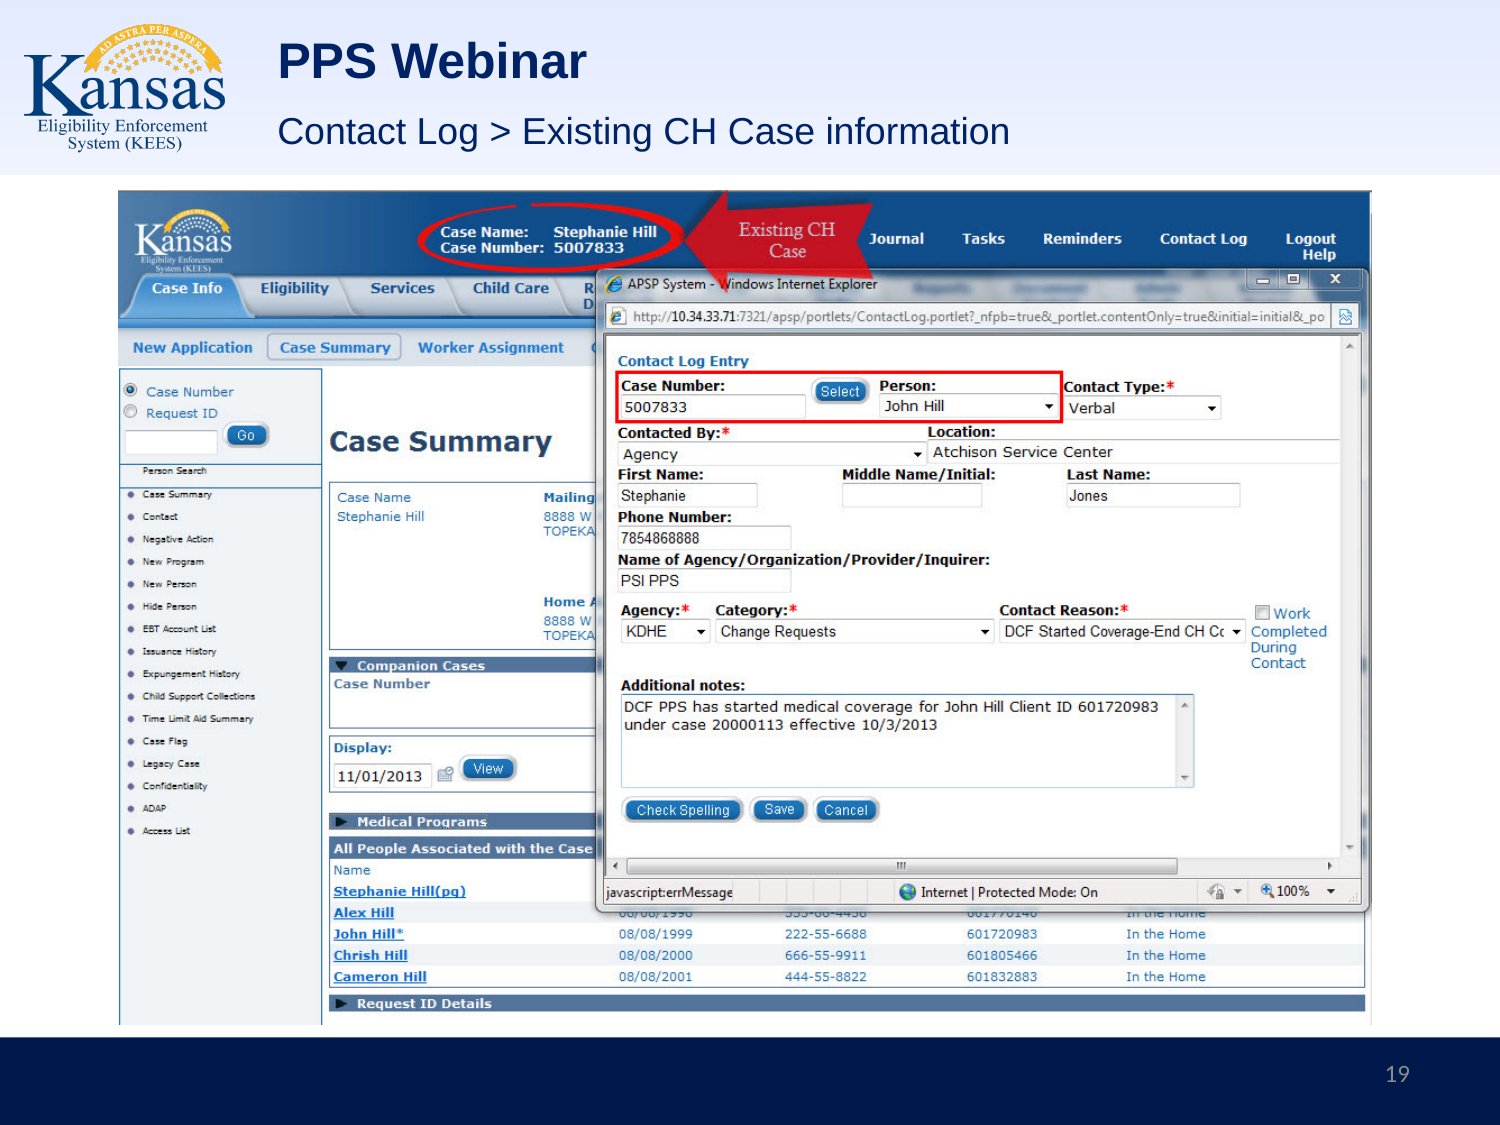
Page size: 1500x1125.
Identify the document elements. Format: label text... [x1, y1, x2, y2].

slide_number 19 [1074, 1042, 1425, 1103]
text_box Contact Log > Existing CH Case information [262, 105, 1238, 175]
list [117, 190, 1372, 1026]
title PPS Webinar [262, 11, 1425, 105]
picture [24, 24, 225, 154]
